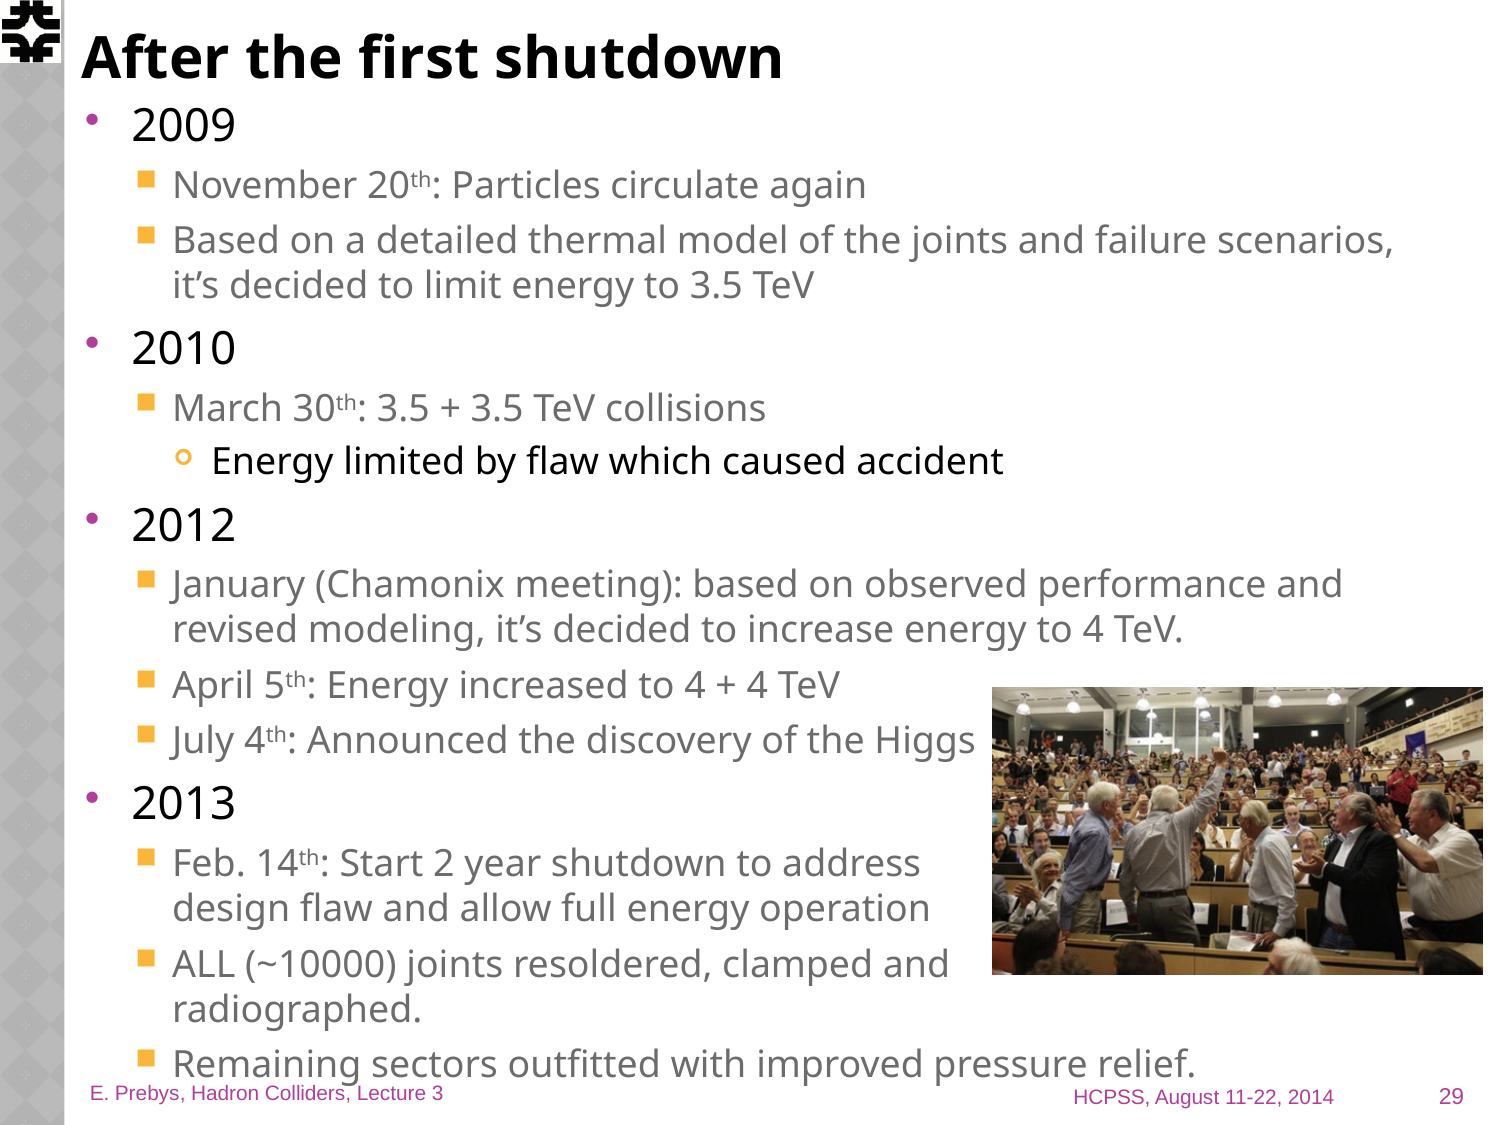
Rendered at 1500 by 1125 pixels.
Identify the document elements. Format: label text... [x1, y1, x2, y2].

slide_number 29 [1367, 1071, 1465, 1110]
footer E. Prebys, Hadron Colliders, Lecture 3 [75, 1075, 709, 1105]
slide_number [827, 1077, 1355, 1110]
title After the first shutdown [73, 18, 1430, 87]
picture [0, 0, 61, 63]
list 2009 November 20th: Particles circulate again Based on a detailed thermal model of the joints and failure scenarios, it’s decided to limit energy to 3.5 TeV 2010 March 30th: 3.5 + 3.5 TeV collisions Energy limited by flaw which caused accident 2012 January (Chamonix meeting): based on observed performance and revised modeling, it’s decided to increase energy to 4 TeV. April 5th: Energy increased to 4 + 4 TeV July 4th: Announced the discovery of the Higgs 2013 Feb. 14th: Start 2 year shutdown to address design flaw and allow full energy operation ALL (~10000) joints resoldered, clamped and radiographed. Remaining sectors outfitted with improved pressure relief. [71, 87, 1443, 1020]
text_box E. Todesco 2010 20 T, 80% ss 30% NbTi 55 %NbSn 15 %HTS All Je < 400 A/mm2 [0, 0, 65, 1125]
picture [991, 687, 1483, 975]
